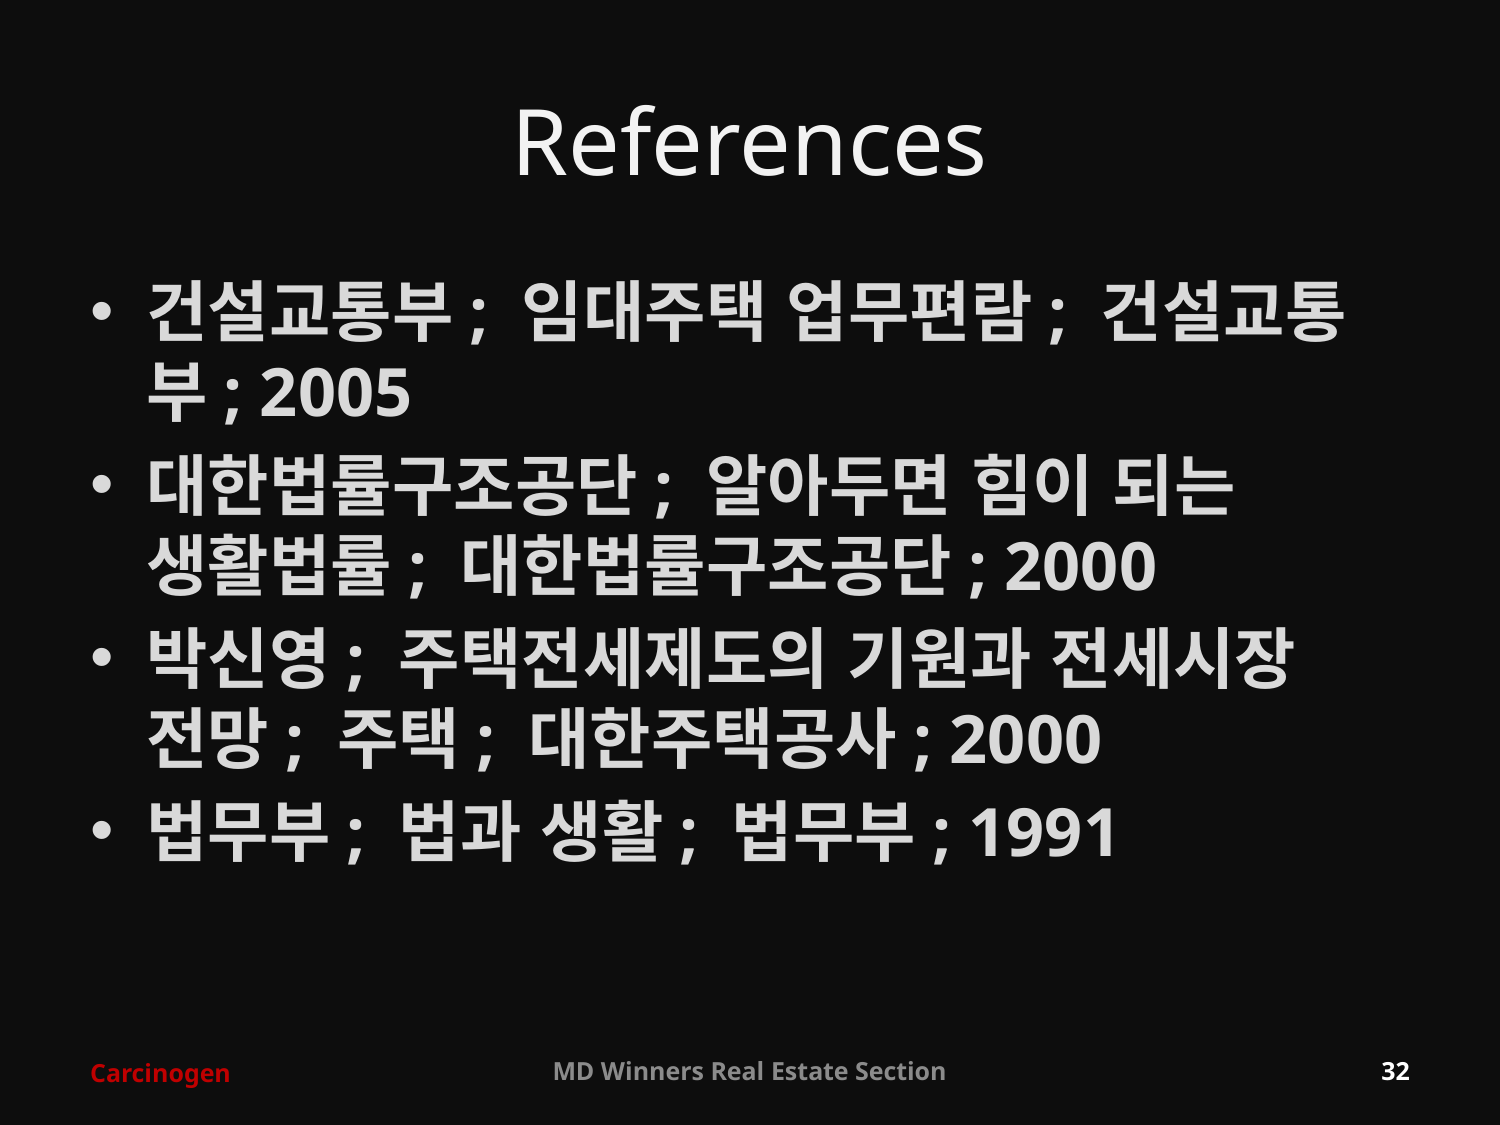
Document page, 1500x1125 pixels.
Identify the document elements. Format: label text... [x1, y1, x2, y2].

slide_number Carcinogen [75, 1042, 425, 1103]
footer MD Winners Real Estate Section [512, 1042, 988, 1103]
list 건설교통부; 임대주택 업무편람; 건설교통부; 2005 대한법률구조공단; 알아두면 힘이 되는 생활법률; 대한법률구조공단; 2000 박신영; 주택전세제도의 기원과 전세시장 전망; 주택; 대한주택공사; 2000 법무부; 법과 생활; 법무부; 1991 [75, 262, 1425, 1005]
title References [75, 45, 1425, 233]
slide_number 32 [1074, 1042, 1425, 1103]
